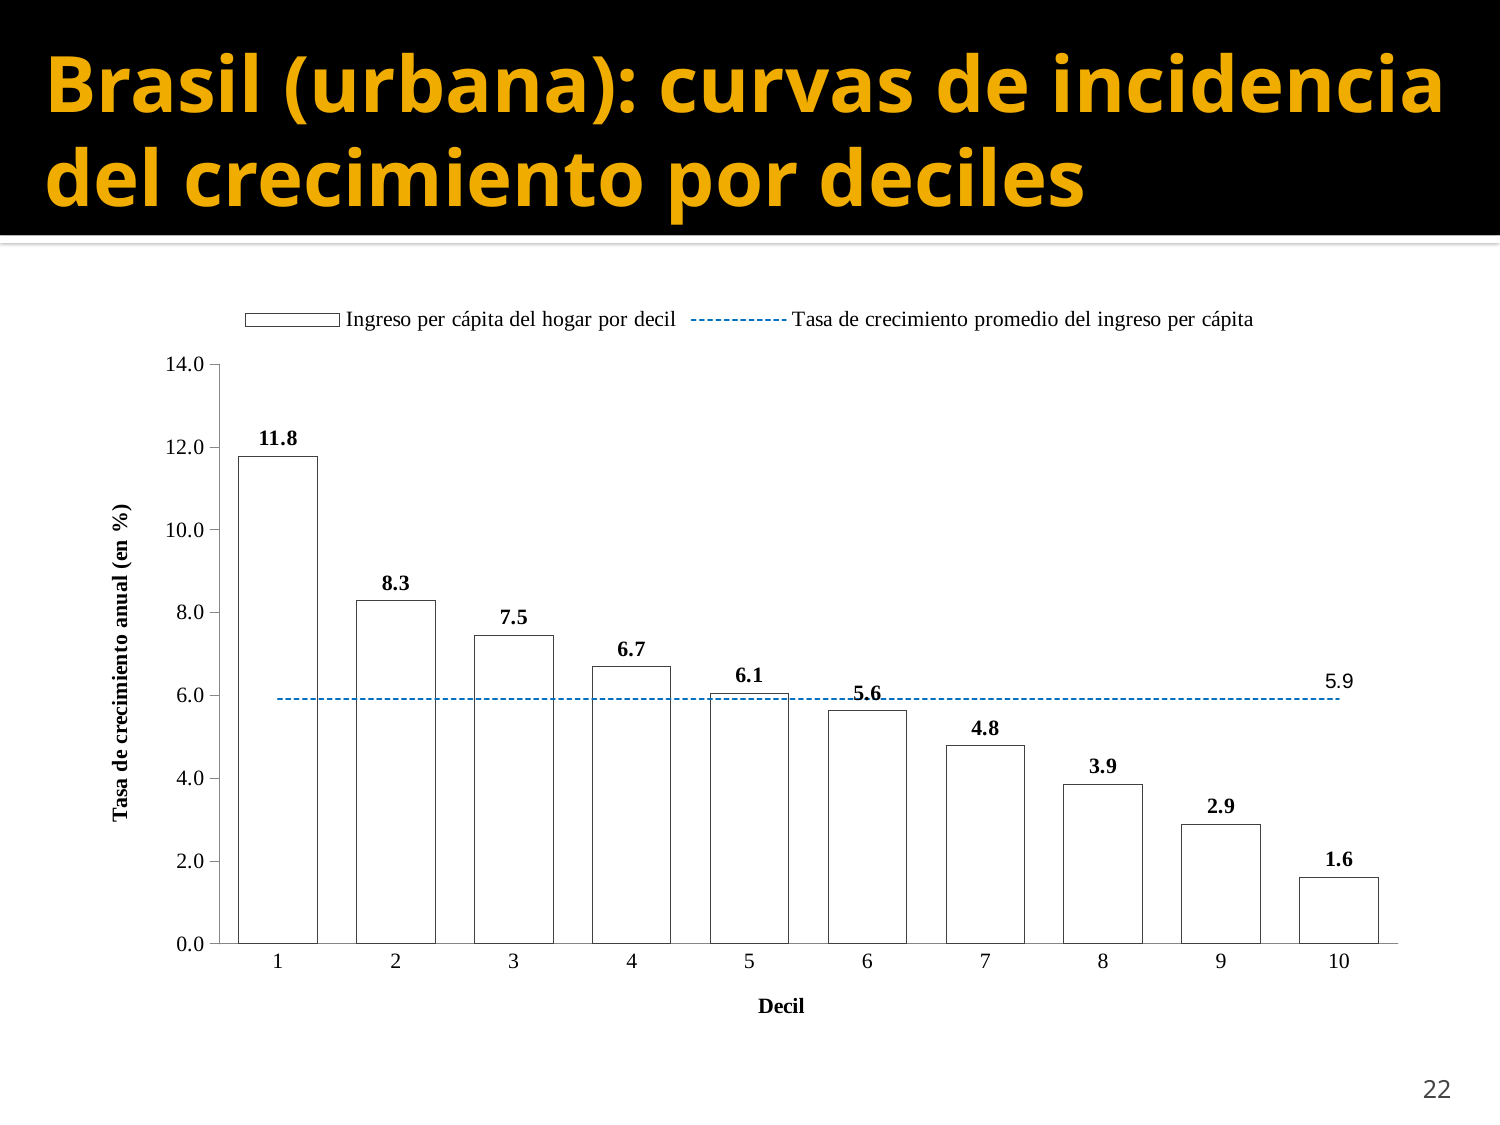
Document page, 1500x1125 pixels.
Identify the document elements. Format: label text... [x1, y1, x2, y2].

slide_number 22 [1345, 1062, 1467, 1108]
title Brasil (urbana): curvas de incidencia del crecimiento por deciles [29, 25, 1500, 231]
chart [74, 291, 1425, 1050]
